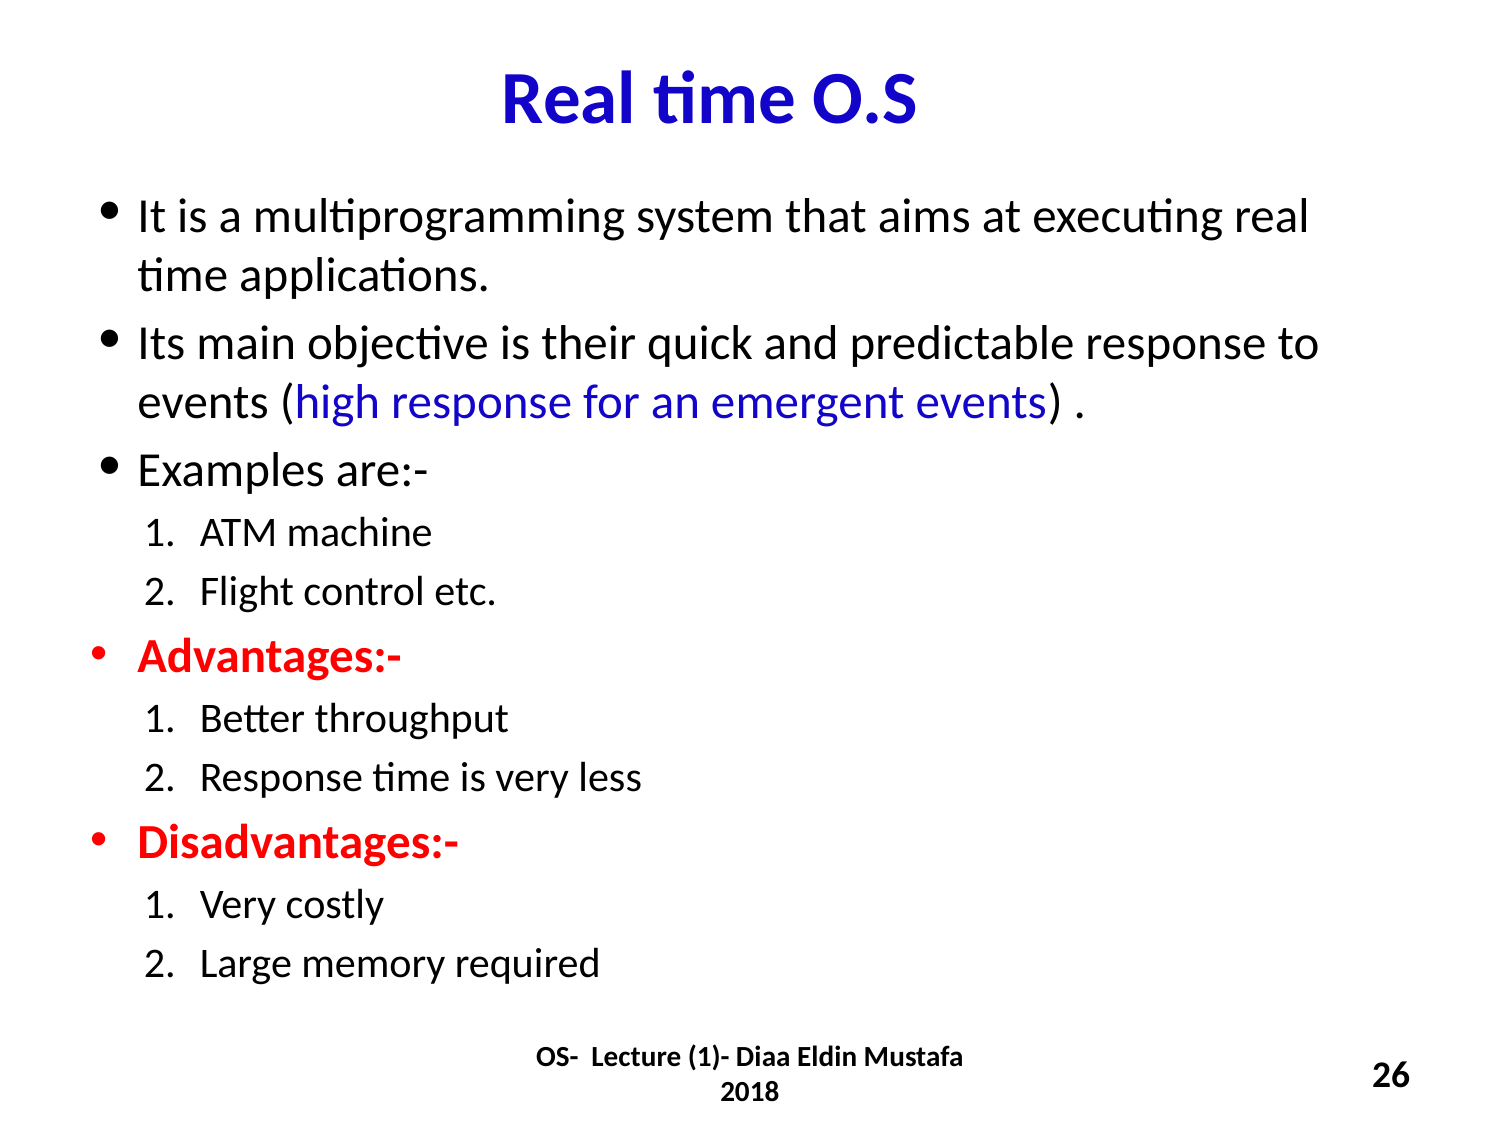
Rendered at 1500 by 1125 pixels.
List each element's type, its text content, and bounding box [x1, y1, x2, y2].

title Real time O.S [35, 0, 1386, 188]
footer OS- Lecture (1)- Diaa Eldin Mustafa 2018 [512, 1042, 988, 1103]
list It is a multiprogramming system that aims at executing real time applications. Its main objective is their quick and predictable response to events (high response for an emergent events) . Examples are:- ATM machine Flight control etc. Advantages:- Better throughput Response time is very less Disadvantages:- Very costly Large memory required [75, 175, 1425, 1032]
slide_number 26 [1074, 1042, 1425, 1103]
